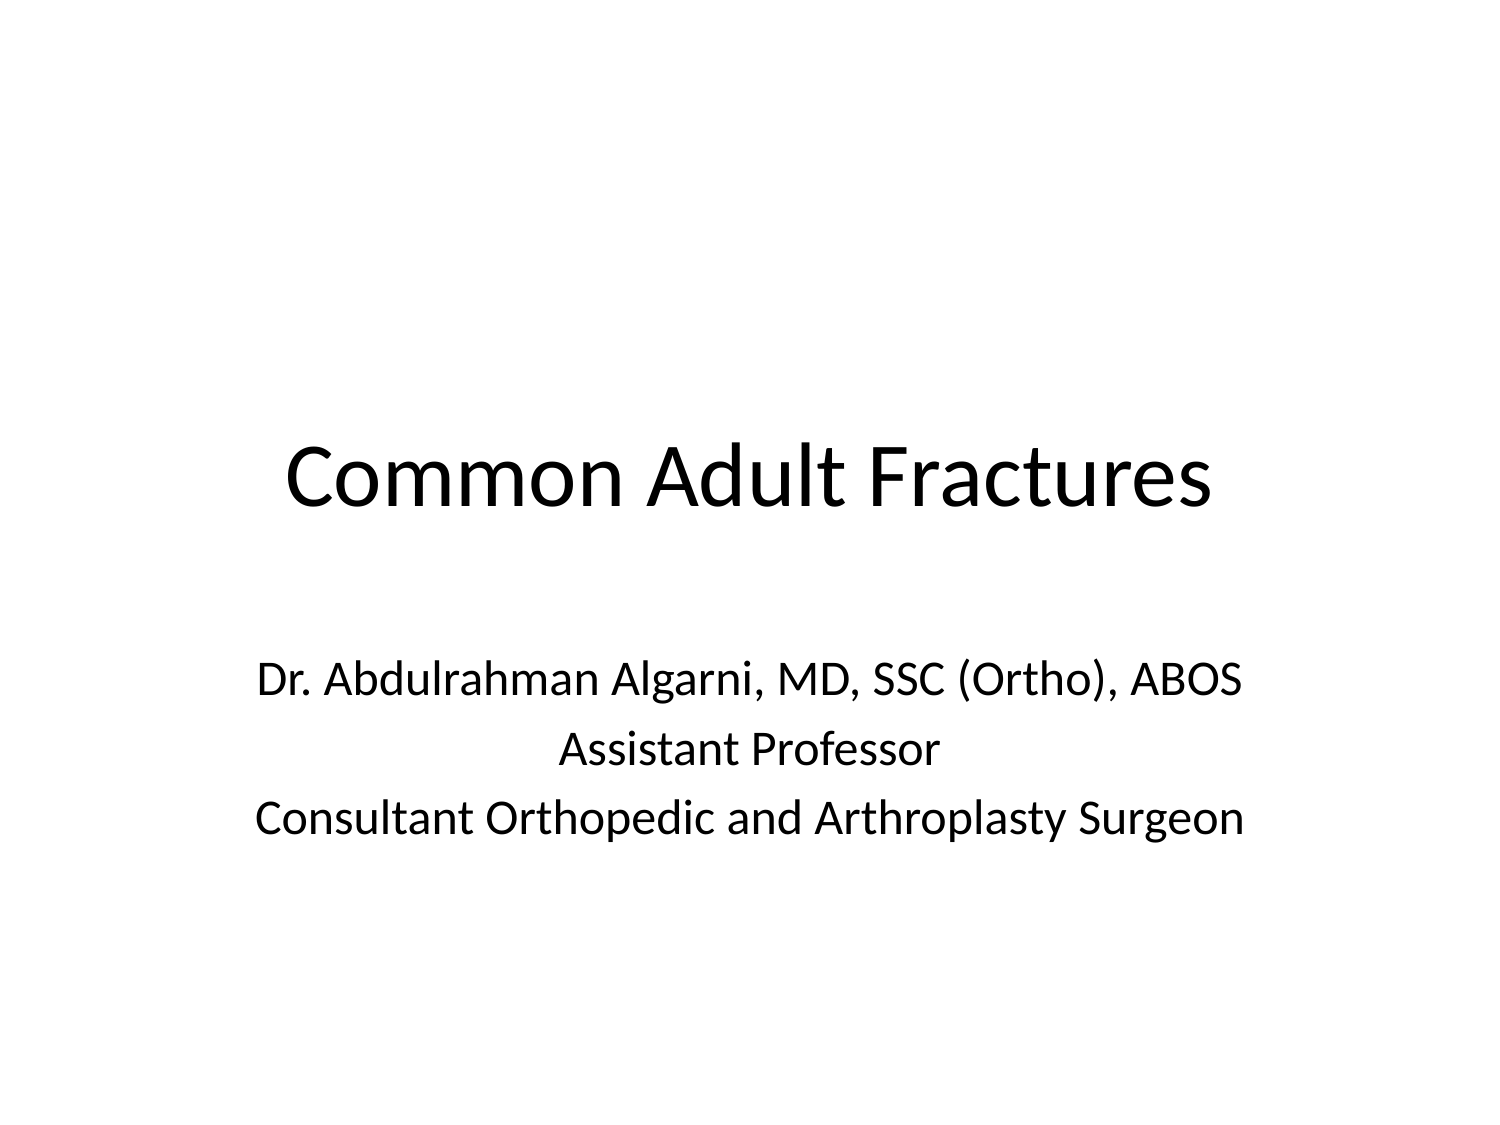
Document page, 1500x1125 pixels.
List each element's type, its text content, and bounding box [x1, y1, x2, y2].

subtitle Dr. Abdulrahman Algarni, MD, SSC (Ortho), ABOS Assistant Professor Consultant Orthopedic and Arthroplasty Surgeon [225, 637, 1275, 925]
title Common Adult Fractures [112, 349, 1388, 591]
